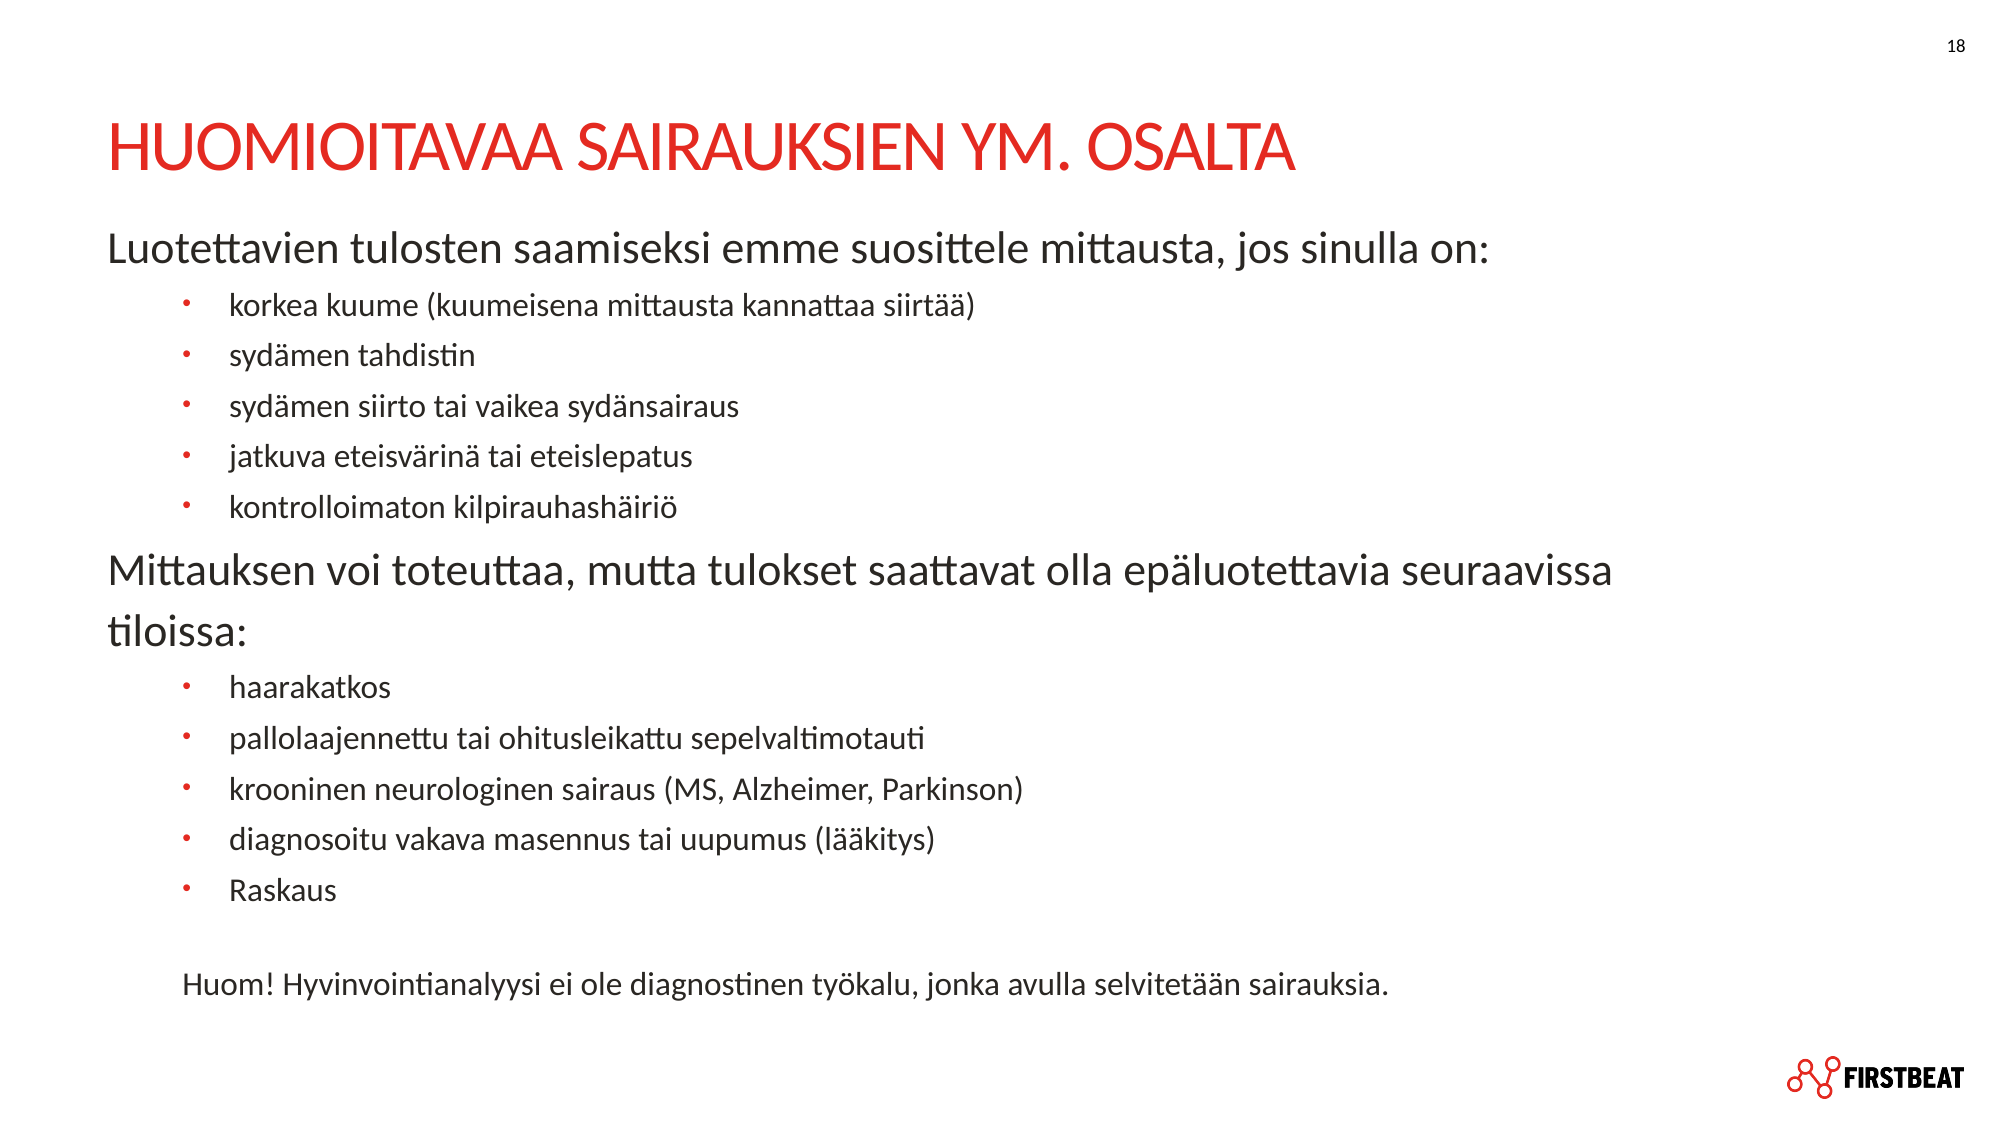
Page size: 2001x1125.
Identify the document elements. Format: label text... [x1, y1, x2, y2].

title Huomioitavaa sairauksien ym. osalta [107, 107, 1809, 220]
list Luotettavien tulosten saamiseksi emme suosittele mittausta, jos sinulla on: korkea kuume (kuumeisena mittausta kannattaa siirtää) sydämen tahdistin sydämen siirto tai vaikea sydänsairaus jatkuva eteisvärinä tai eteislepatus kontrolloimaton kilpirauhashäiriö Mittauksen voi toteuttaa, mutta tulokset saattavat olla epäluotettavia seuraavissa tiloissa: haarakatkos pallolaajennettu tai ohitusleikattu sepelvaltimotauti krooninen neurologinen sairaus (MS, Alzheimer, Parkinson) diagnosoitu vakava masennus tai uupumus (lääkitys) Raskaus Huom! Hyvinvointianalyysi ei ole diagnostinen työkalu, jonka avulla selvitetään sairauksia. [107, 234, 1624, 1061]
picture [1787, 1056, 1964, 1099]
slide_number 18 [1862, 24, 1966, 66]
